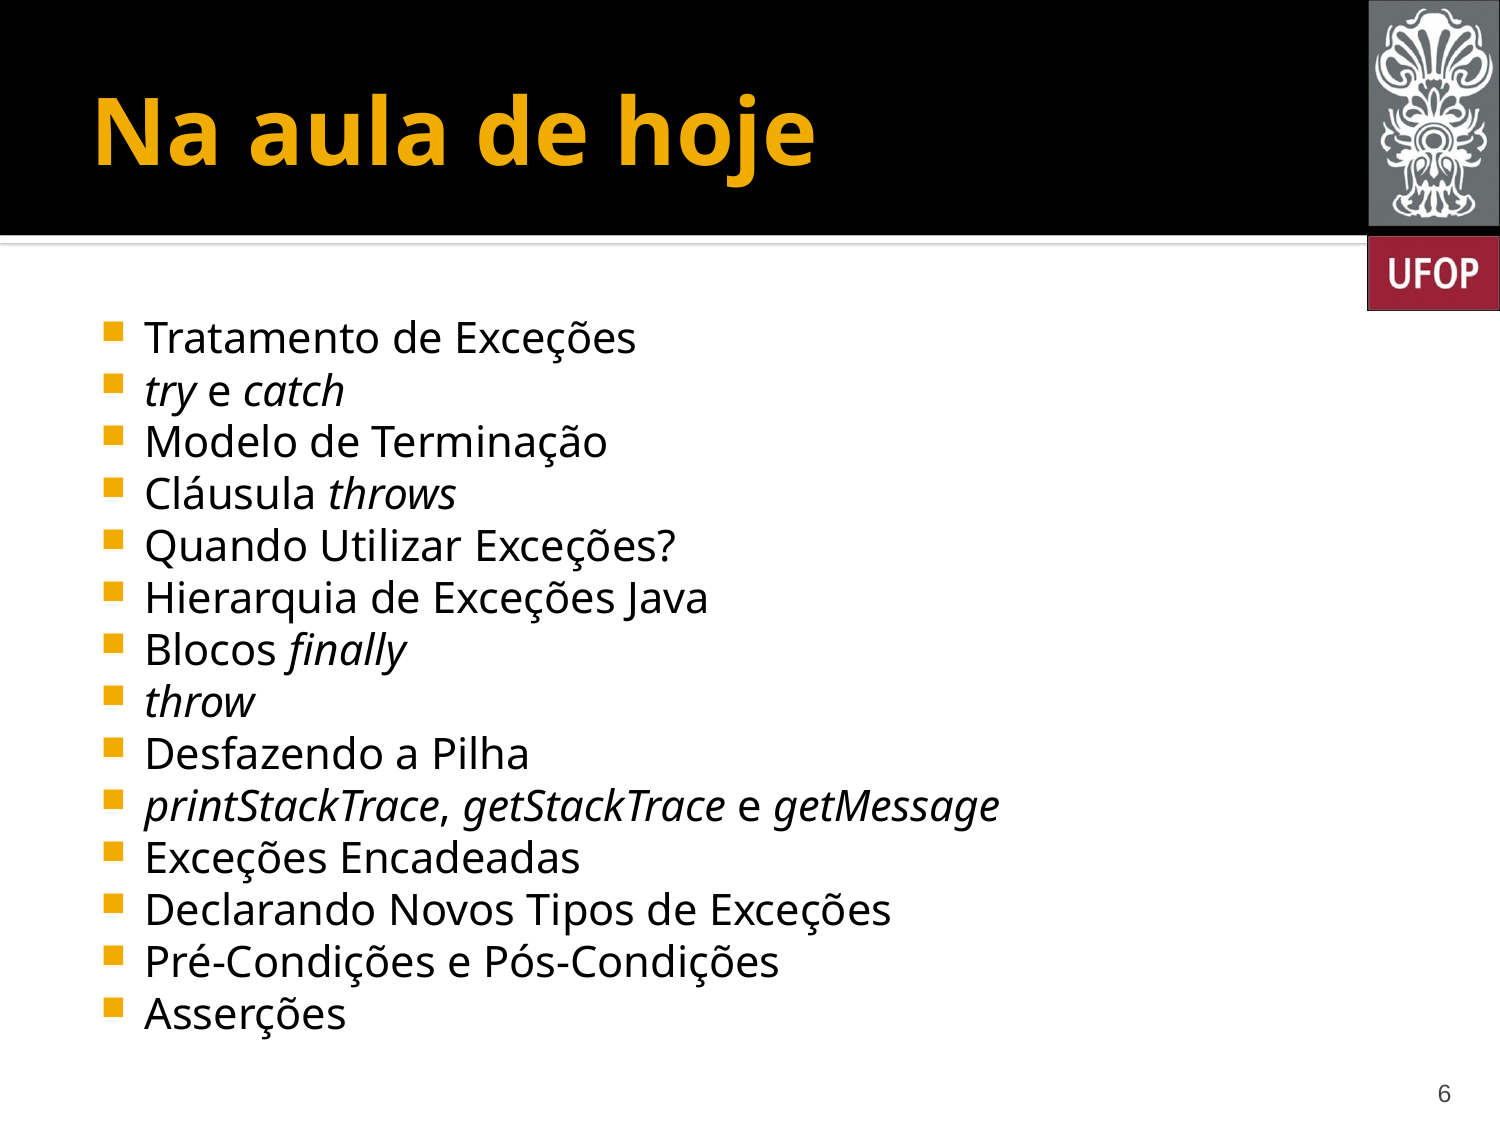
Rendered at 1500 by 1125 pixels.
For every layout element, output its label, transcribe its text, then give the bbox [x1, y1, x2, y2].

picture [1367, 0, 1500, 311]
slide_number 6 [1345, 1062, 1467, 1108]
list Tratamento de Exceções try e catch Modelo de Terminação Cláusula throws Quando Utilizar Exceções? Hierarquia de Exceções Java Blocos finally throw Desfazendo a Pilha printStackTrace, getStackTrace e getMessage Exceções Encadeadas Declarando Novos Tipos de Exceções Pré-Condições e Pós-Condições Asserções [75, 291, 1425, 1050]
title Na aula de hoje [75, 25, 1370, 231]
